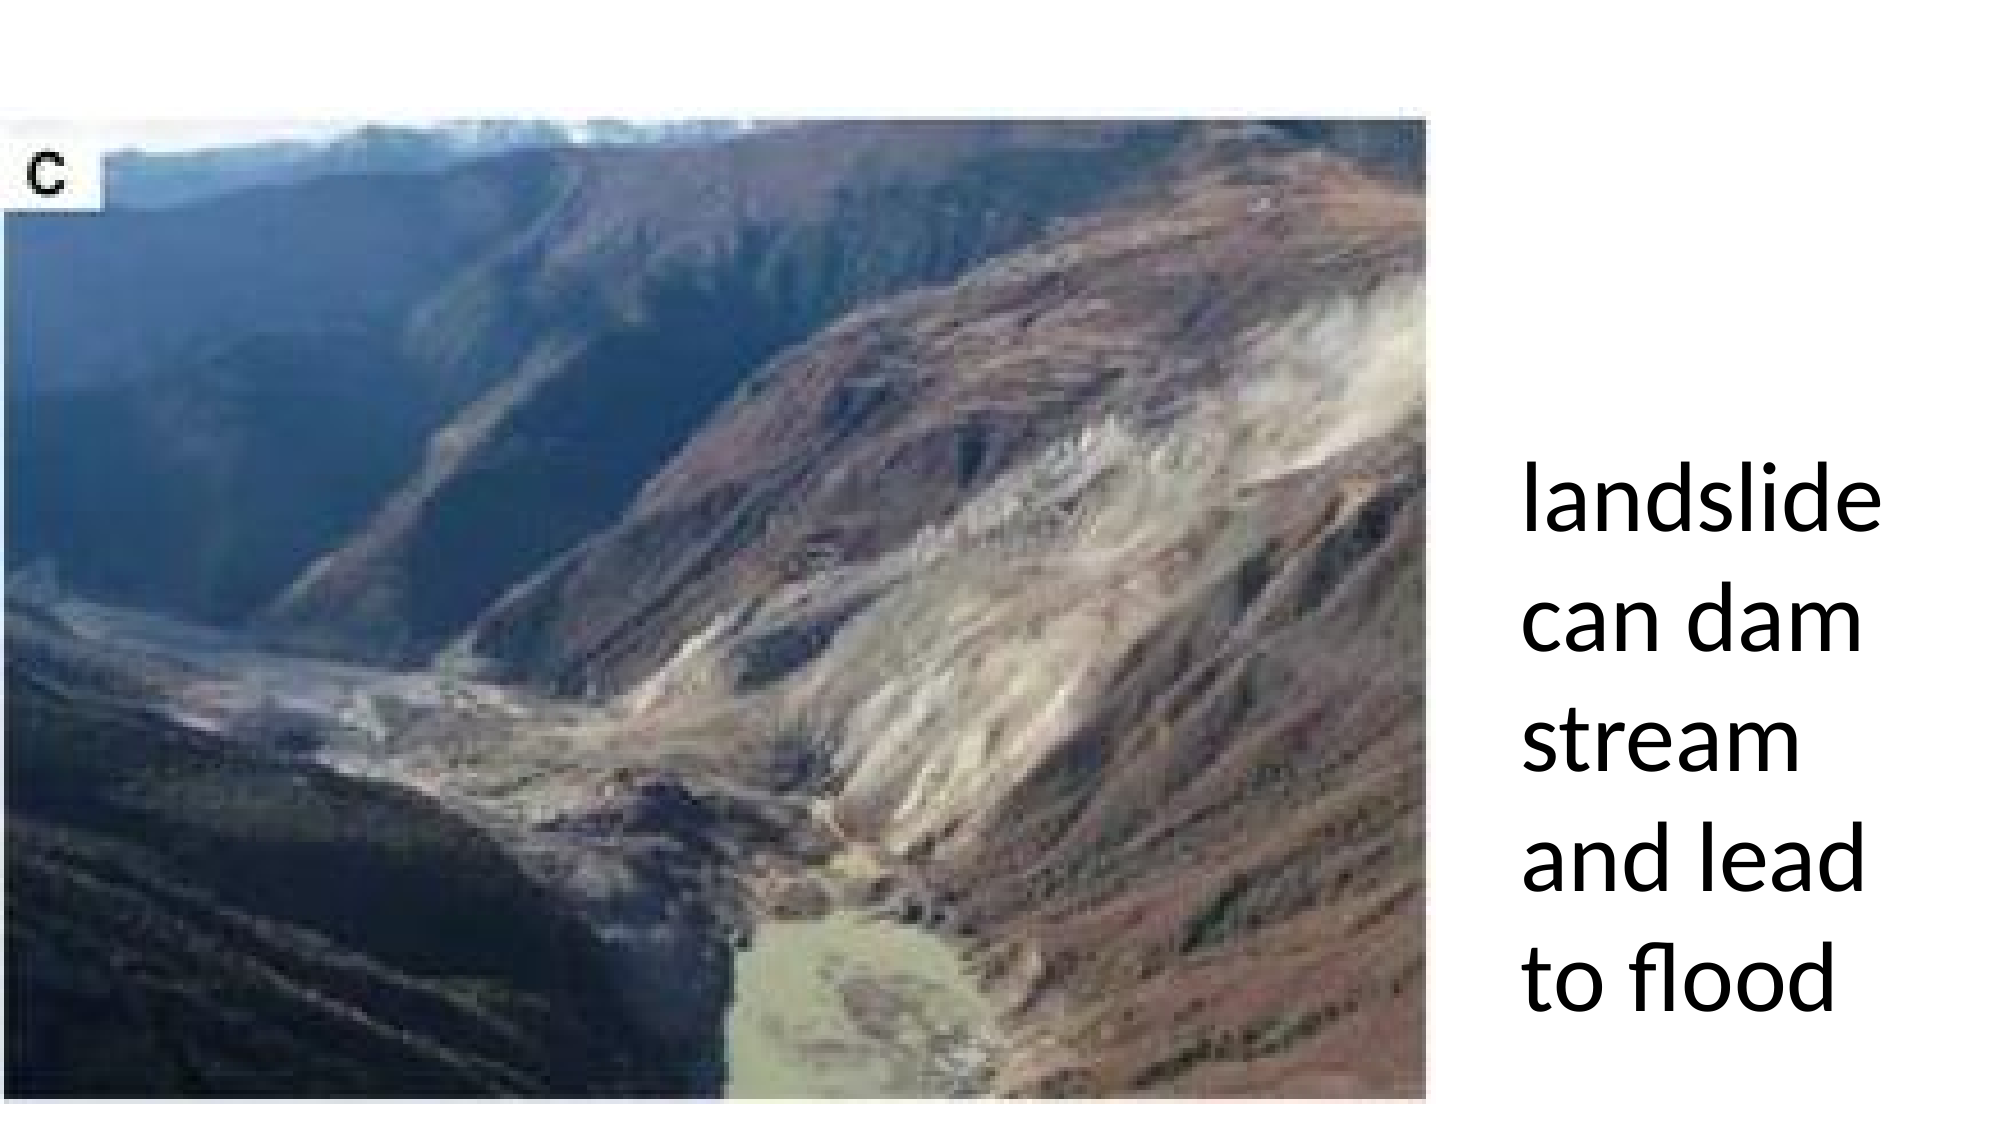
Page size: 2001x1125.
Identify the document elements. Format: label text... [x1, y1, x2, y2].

picture [0, 107, 1436, 1104]
text_box landslide can dam stream and lead to flood [1506, 424, 1923, 1039]
